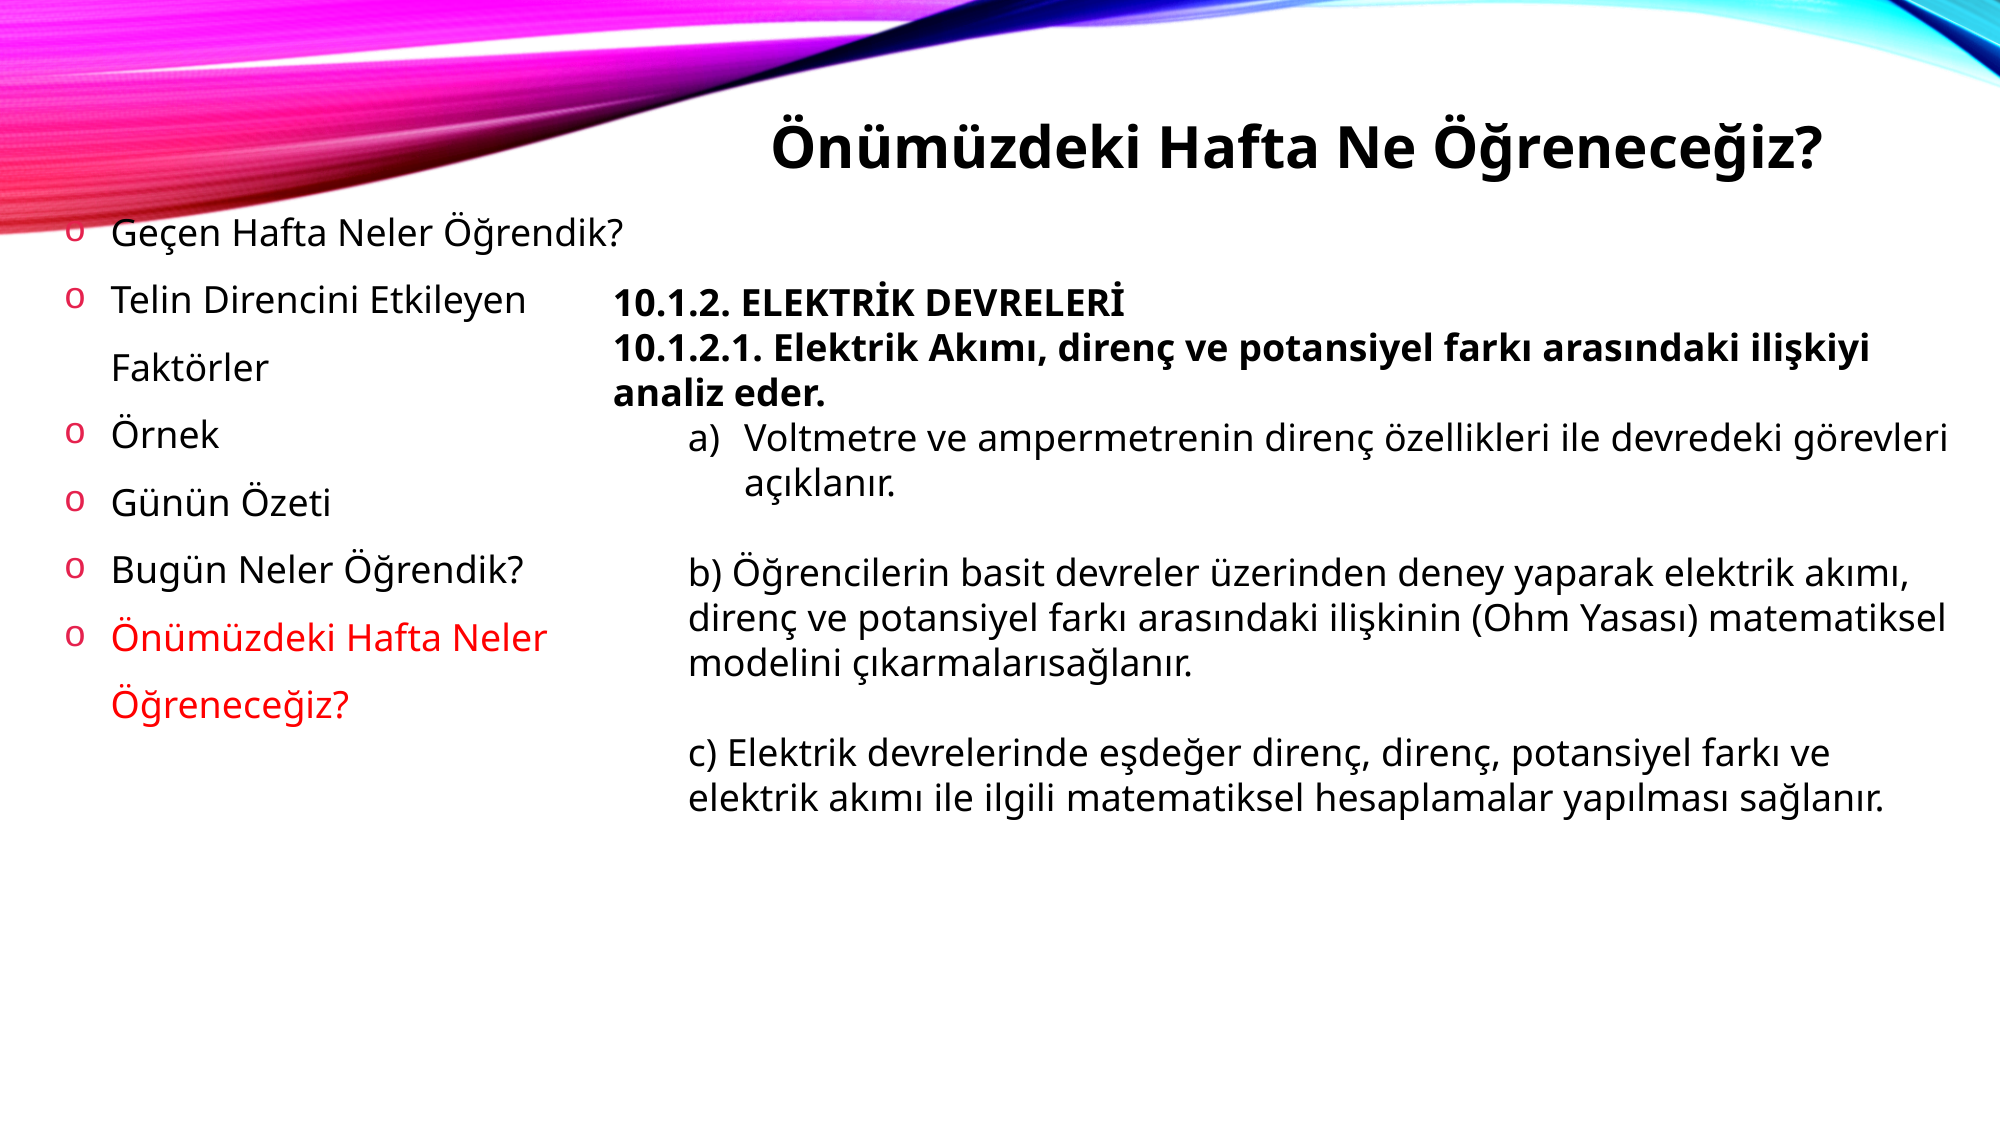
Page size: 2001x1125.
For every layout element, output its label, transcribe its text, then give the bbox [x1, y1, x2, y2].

text_box 10.1.2. ELEKTRİK DEVRELERİ 10.1.2.1. Elektrik Akımı, direnç ve potansiyel farkı arasındaki ilişkiyi analiz eder. Voltmetre ve ampermetrenin direnç özellikleri ile devredeki görevleri açıklanır. b) Öğrencilerin basit devreler üzerinden deney yaparak elektrik akımı, direnç ve potansiyel farkı arasındaki ilişkinin (Ohm Yasası) matematiksel modelini çıkarmalarısağlanır. c) Elektrik devrelerinde eşdeğer direnç, direnç, potansiyel farkı ve elektrik akımı ile ilgili matematiksel hesaplamalar yapılması sağlanır. [598, 271, 1976, 827]
text_box Geçen Hafta Neler Öğrendik? Telin Direncini Etkileyen Faktörler Örnek Günün Özeti Bugün Neler Öğrendik? Önümüzdeki Hafta Neler Öğreneceğiz? [49, 178, 645, 802]
picture [1890, 0, 2000, 75]
picture [1910, 0, 2000, 45]
text_box Önümüzdeki Hafta Ne Öğreneceğiz? [756, 102, 1888, 188]
picture [0, 0, 2000, 237]
